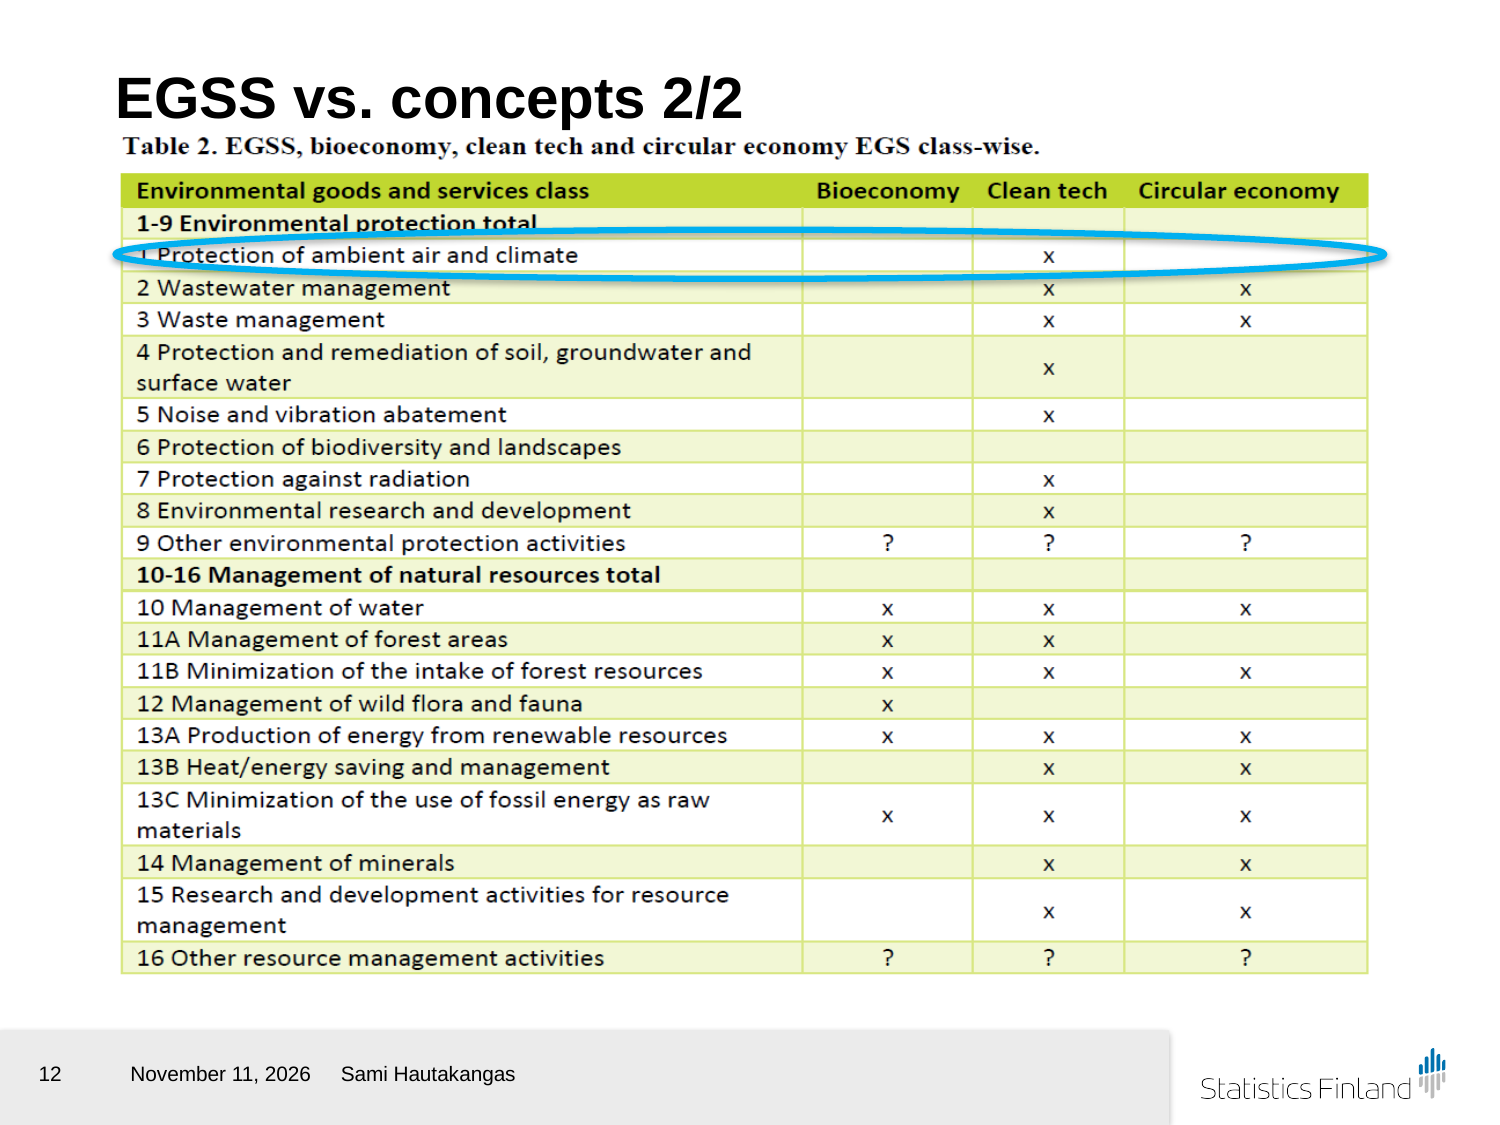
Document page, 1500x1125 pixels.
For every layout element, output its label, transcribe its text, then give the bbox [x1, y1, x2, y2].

picture [126, 234, 1374, 275]
picture [115, 130, 1385, 249]
footer Sami Hautakangas [325, 1042, 801, 1103]
title EGSS vs. concepts 2/2 [115, 60, 1385, 130]
picture [1201, 1048, 1446, 1099]
slide_number 12 [0, 1042, 116, 1103]
picture [115, 260, 1385, 987]
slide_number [116, 1042, 325, 1103]
